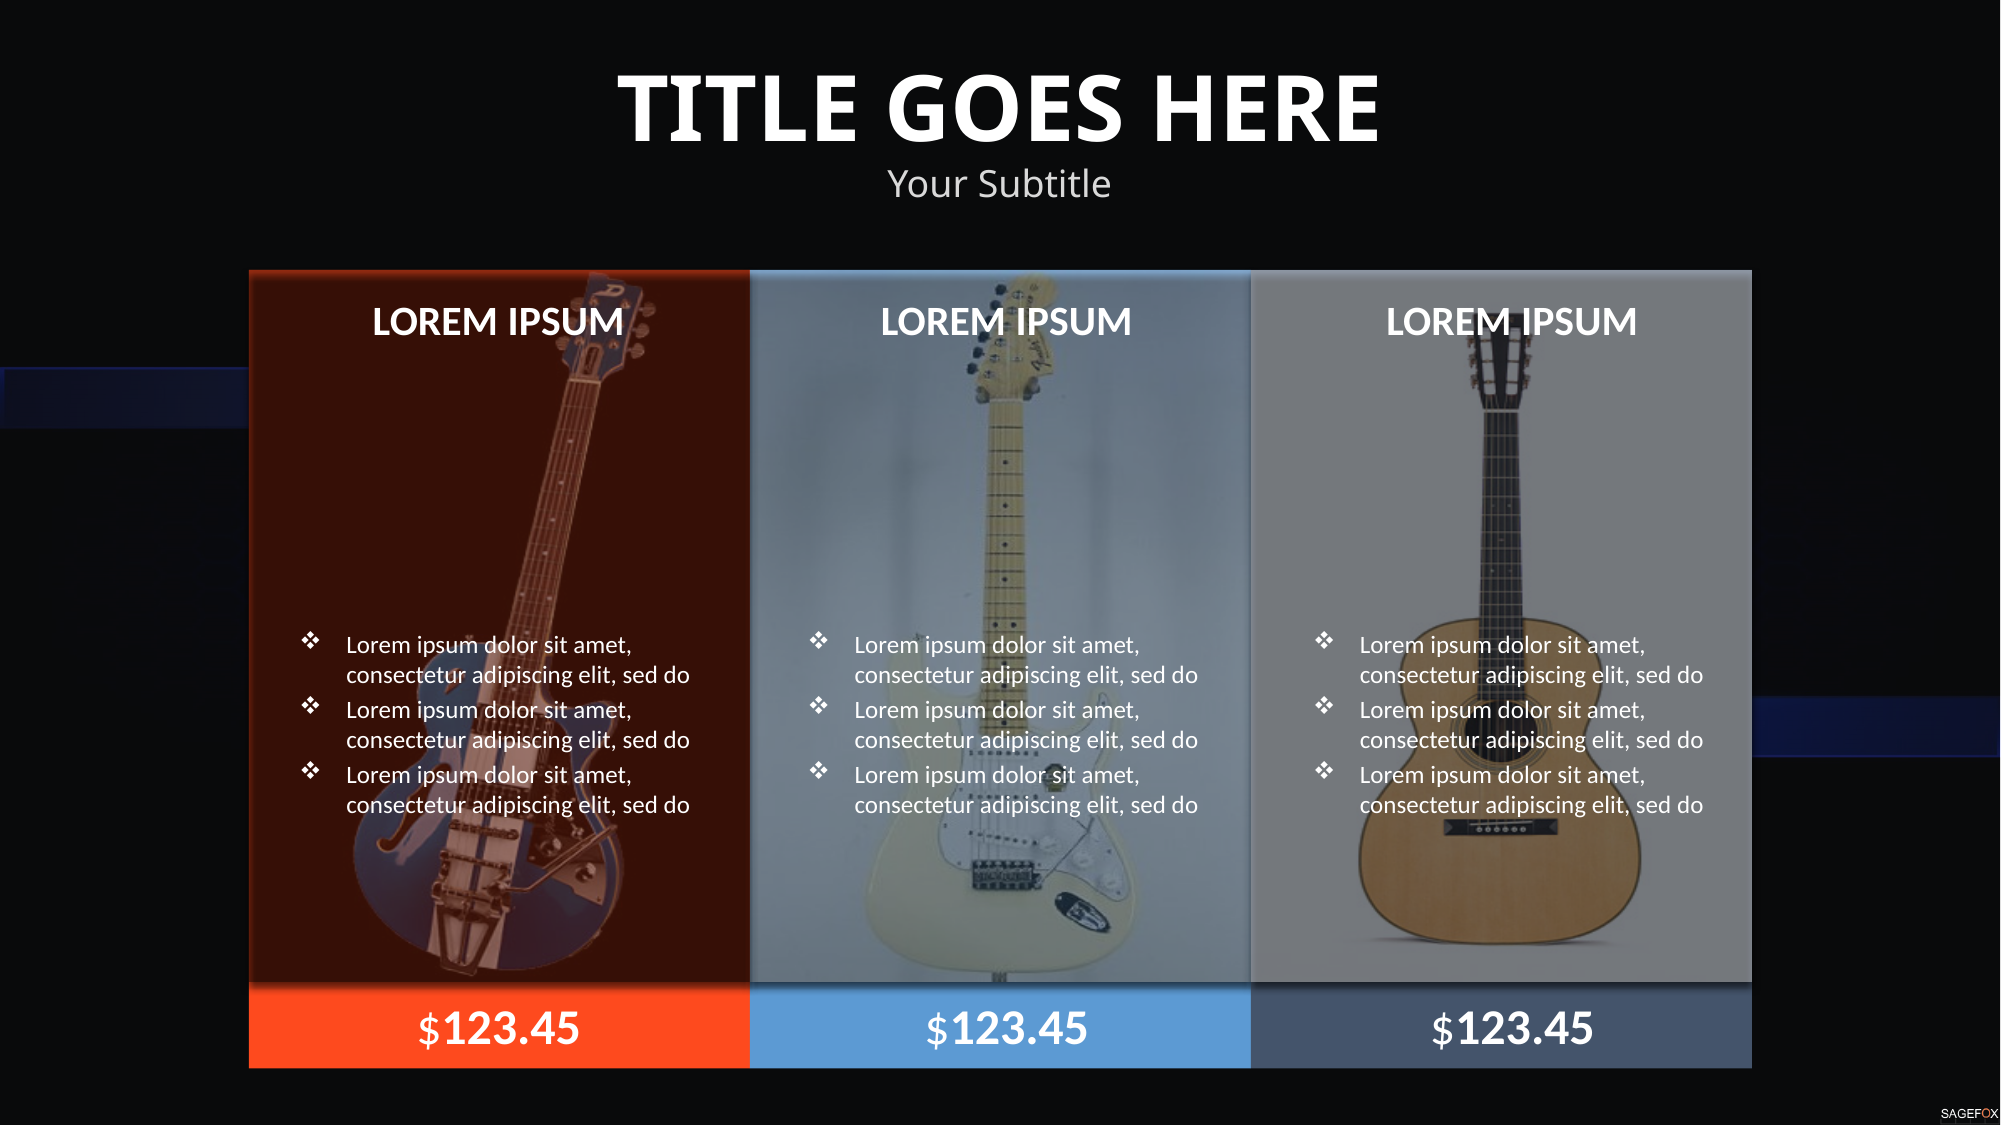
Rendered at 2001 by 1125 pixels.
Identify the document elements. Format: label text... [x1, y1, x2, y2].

text_box Lorem ipsum dolor sit amet, consectetur adipiscing elit, sed do Lorem ipsum dolor sit amet, consectetur adipiscing elit, sed do Lorem ipsum dolor sit amet, consectetur adipiscing elit, sed do [284, 621, 713, 826]
text_box LOREM IPSUM [372, 293, 625, 345]
text_box Lorem ipsum dolor sit amet, consectetur adipiscing elit, sed do Lorem ipsum dolor sit amet, consectetur adipiscing elit, sed do Lorem ipsum dolor sit amet, consectetur adipiscing elit, sed do [792, 621, 1221, 826]
text_box Lorem ipsum dolor sit amet, consectetur adipiscing elit, sed do Lorem ipsum dolor sit amet, consectetur adipiscing elit, sed do Lorem ipsum dolor sit amet, consectetur adipiscing elit, sed do [1298, 621, 1727, 826]
text_box $123.45 [924, 994, 1090, 1055]
text_box [1250, 269, 1753, 982]
text_box [248, 269, 751, 982]
text_box LOREM IPSUM [1386, 293, 1639, 345]
text_box $123.45 [416, 994, 581, 1055]
text_box $123.45 [1429, 994, 1595, 1055]
text_box [751, 269, 1250, 982]
text_box [248, 993, 749, 1069]
text_box [1250, 993, 1753, 1069]
text_box LOREM IPSUM [880, 293, 1133, 345]
text_box TITLE GOES HERE Your Subtitle [548, 42, 1452, 212]
text_box [749, 994, 1250, 1069]
picture [1940, 0, 2001, 1125]
